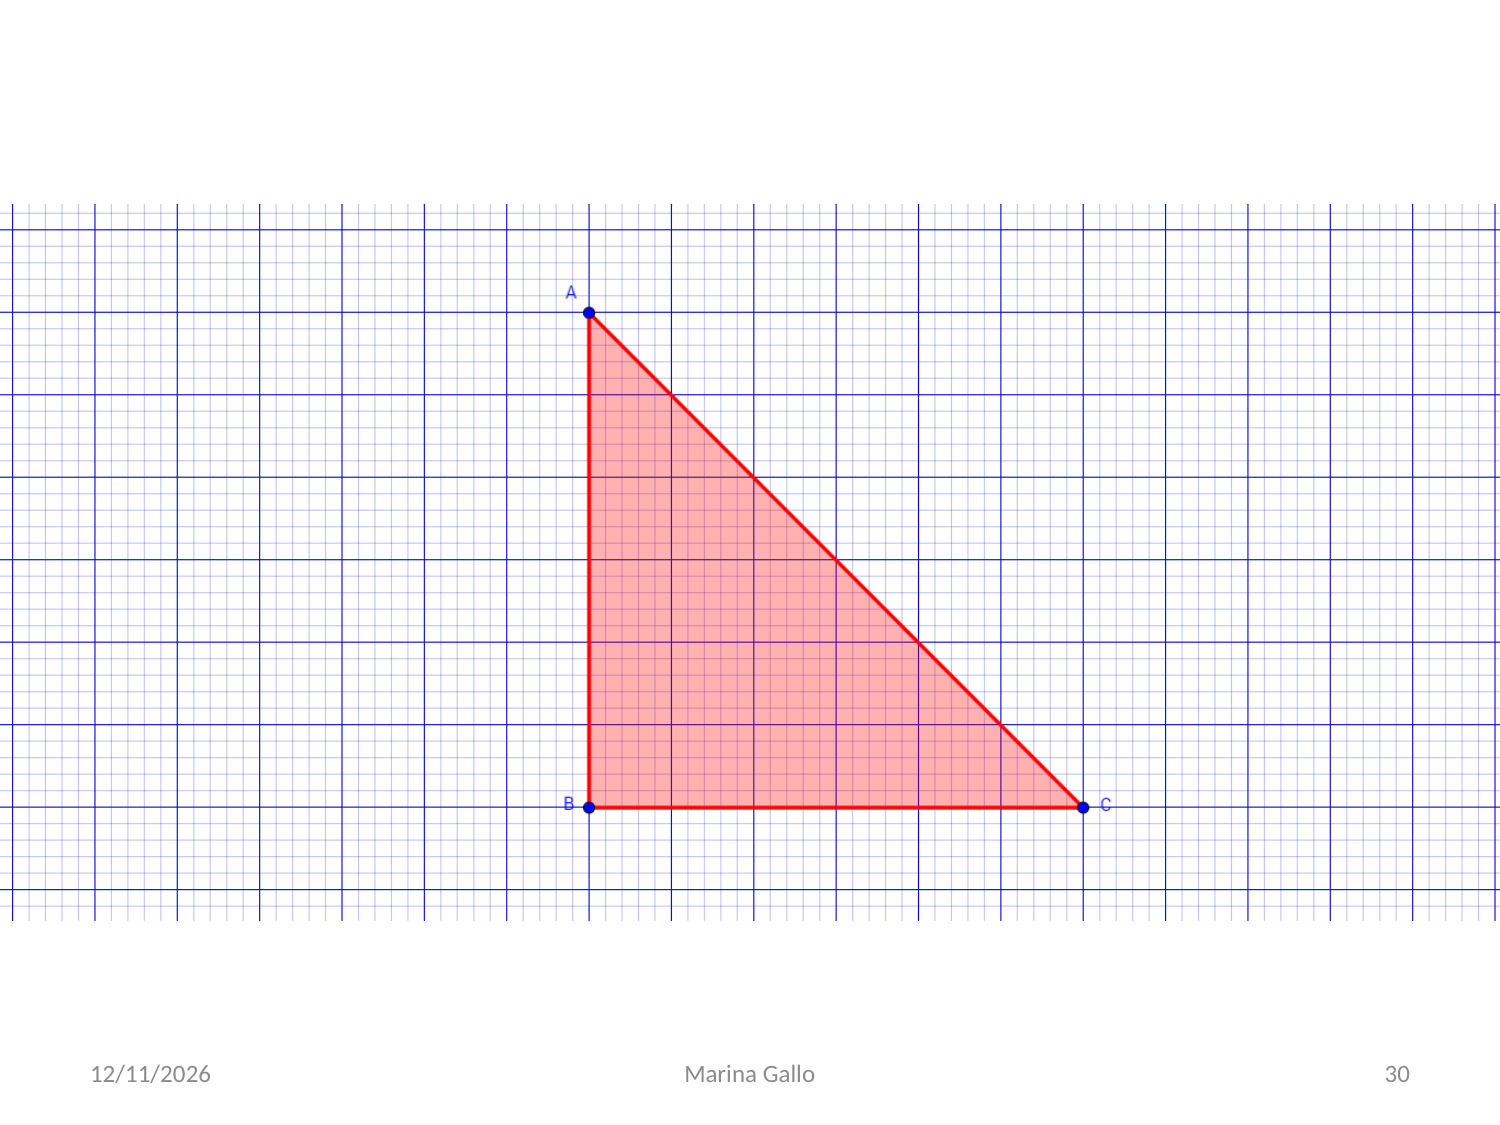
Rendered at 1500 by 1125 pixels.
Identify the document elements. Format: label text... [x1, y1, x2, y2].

slide_number 30 [1074, 1042, 1425, 1103]
picture [0, 204, 1500, 921]
footer Marina Gallo [512, 1042, 988, 1103]
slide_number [75, 1042, 425, 1103]
